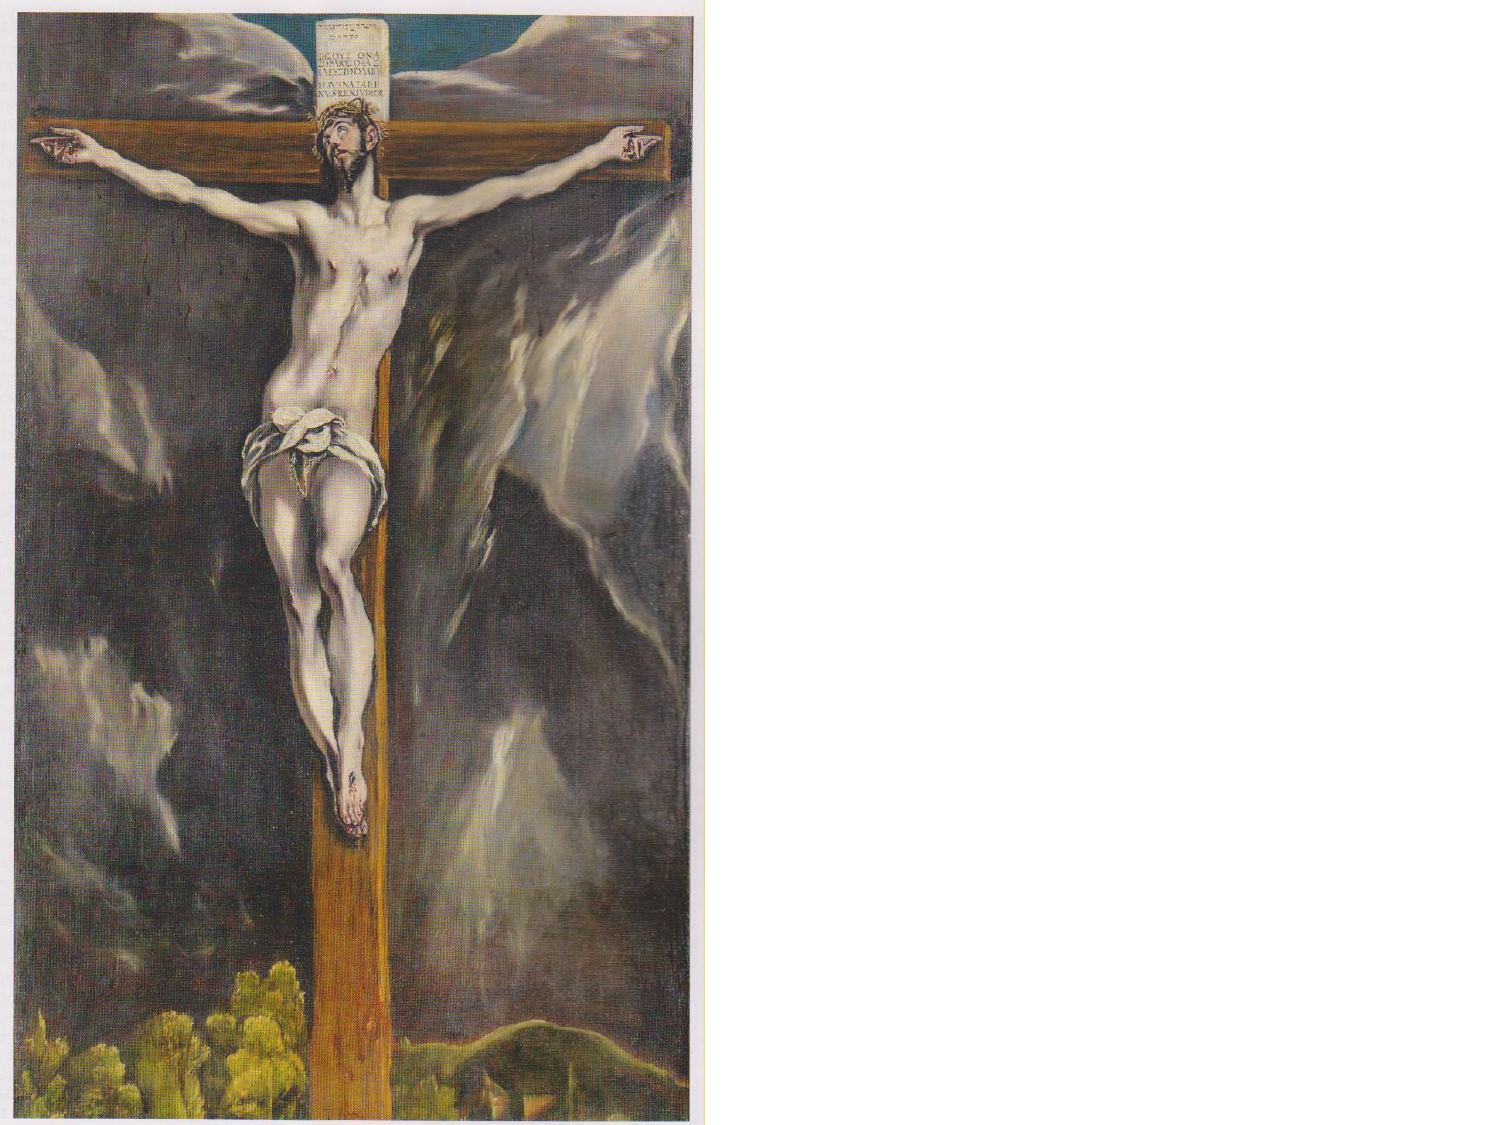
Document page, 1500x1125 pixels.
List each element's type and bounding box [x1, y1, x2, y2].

list [0, 0, 705, 1125]
